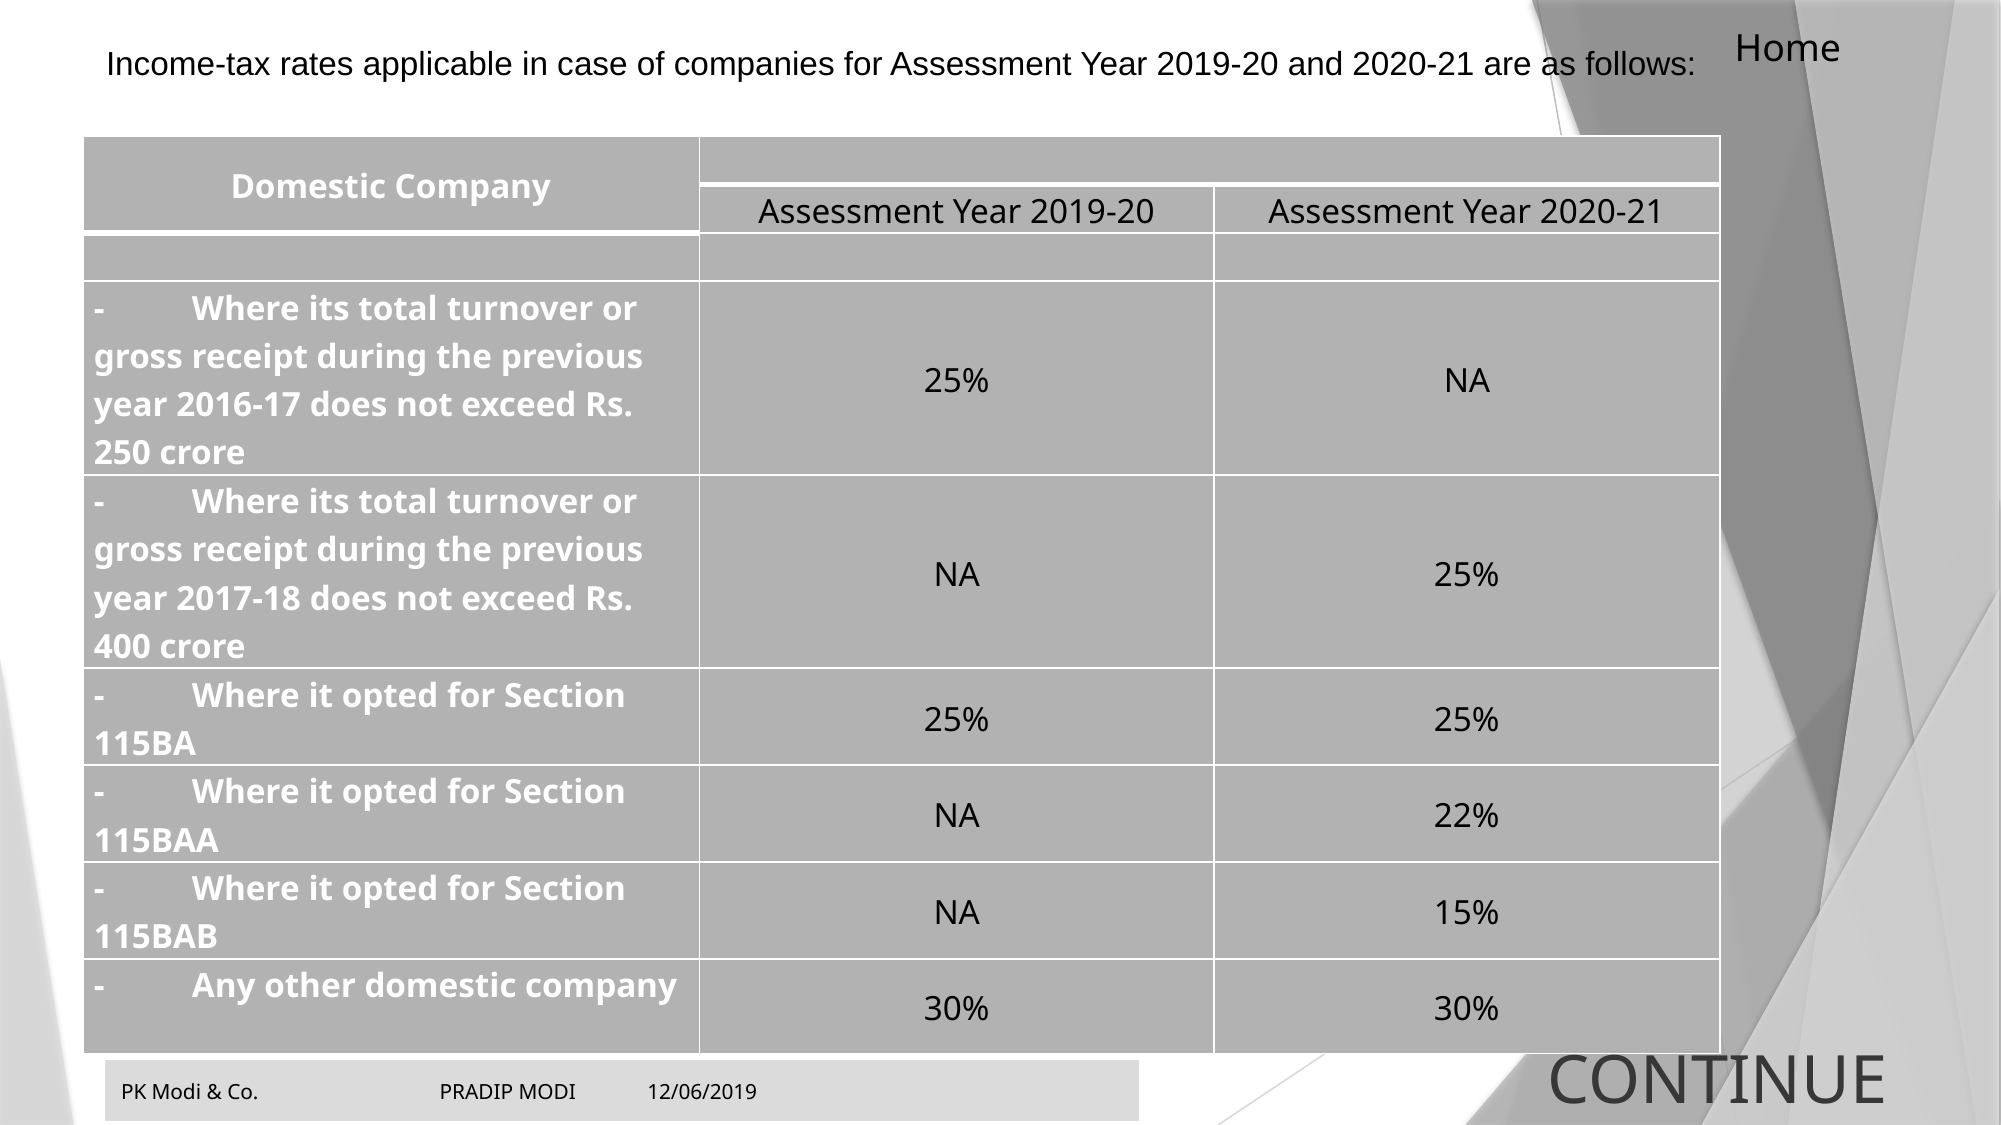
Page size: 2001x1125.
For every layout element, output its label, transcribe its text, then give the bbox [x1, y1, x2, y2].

table_cell - Where its total turnover or gross receipt during the previous year 2017-18 does not exceed Rs. 400 crore [84, 476, 699, 667]
text_box Home [1719, 16, 2000, 76]
text_box CONTINUE [1532, 1029, 2000, 1124]
table_header Domestic Company [84, 137, 699, 230]
table_cell [84, 236, 699, 280]
table_cell NA [700, 766, 1213, 861]
table_cell Assessment Year 2020-21 [1215, 187, 1719, 232]
table_cell 30% [700, 960, 1213, 1053]
table_cell NA [700, 476, 1213, 667]
table_cell - Where it opted for Section 115BA [84, 669, 699, 764]
table_cell 25% [1215, 669, 1719, 764]
table_cell Assessment Year 2019-20 [700, 187, 1213, 232]
table_cell 30% [1215, 960, 1719, 1053]
table_cell - Where it opted for Section 115BAB [84, 863, 699, 958]
table_cell 15% [1215, 863, 1719, 958]
table_cell - Where its total turnover or gross receipt during the previous year 2016-17 does not exceed Rs. 250 crore [84, 282, 699, 474]
footer PK Modi & Co. PRADIP MODI 12/06/2019 [105, 1060, 1139, 1121]
table_cell NA [1215, 282, 1719, 474]
table_cell - Where it opted for Section 115BAA [84, 766, 699, 861]
table_cell 25% [1215, 476, 1719, 667]
text_box Income-tax rates applicable in case of companies for Assessment Year 2019-20 and 2020-21 are as follows: [91, 34, 1714, 90]
table_cell 22% [1215, 766, 1719, 861]
table_cell NA [700, 863, 1213, 958]
table_cell [700, 234, 1213, 280]
table_header [700, 137, 1719, 182]
table_cell [1215, 234, 1719, 280]
table_cell - Any other domestic company [84, 960, 699, 1053]
table_cell 25% [700, 669, 1213, 764]
table_cell 25% [700, 282, 1213, 474]
